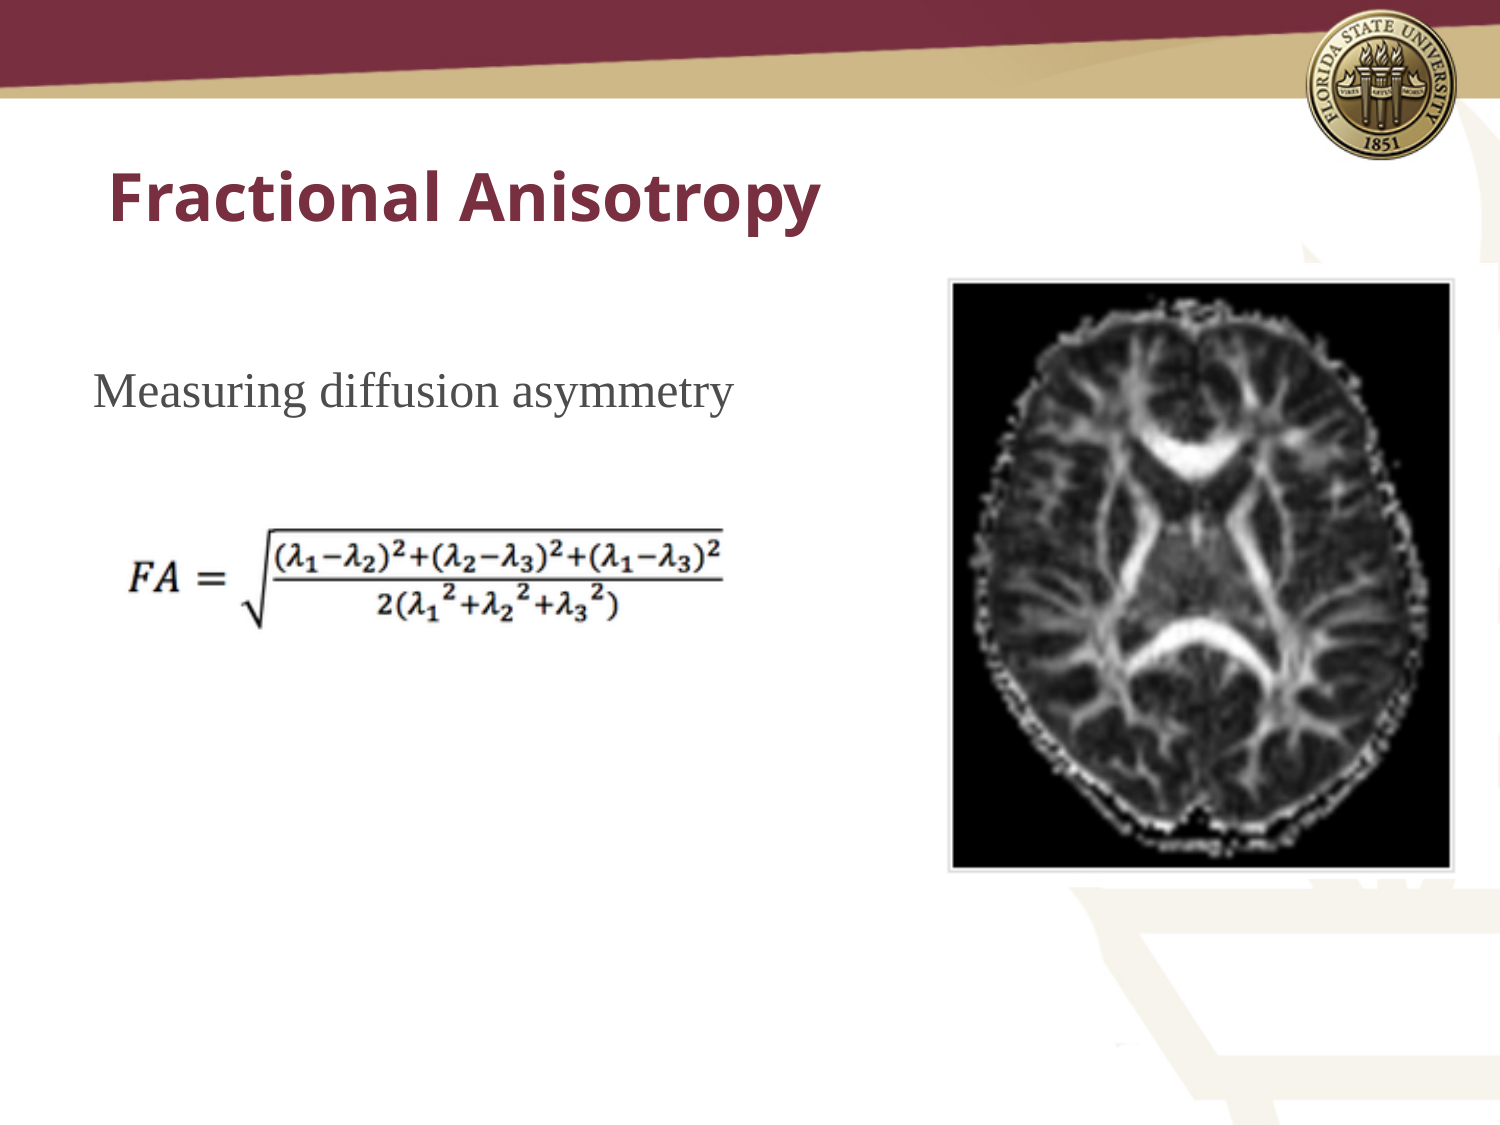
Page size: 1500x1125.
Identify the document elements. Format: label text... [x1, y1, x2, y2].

picture [0, 0, 1500, 1125]
text_box Measuring diffusion asymmetry in a voxel [78, 350, 917, 425]
title Fractional Anisotropy [62, 97, 1413, 323]
